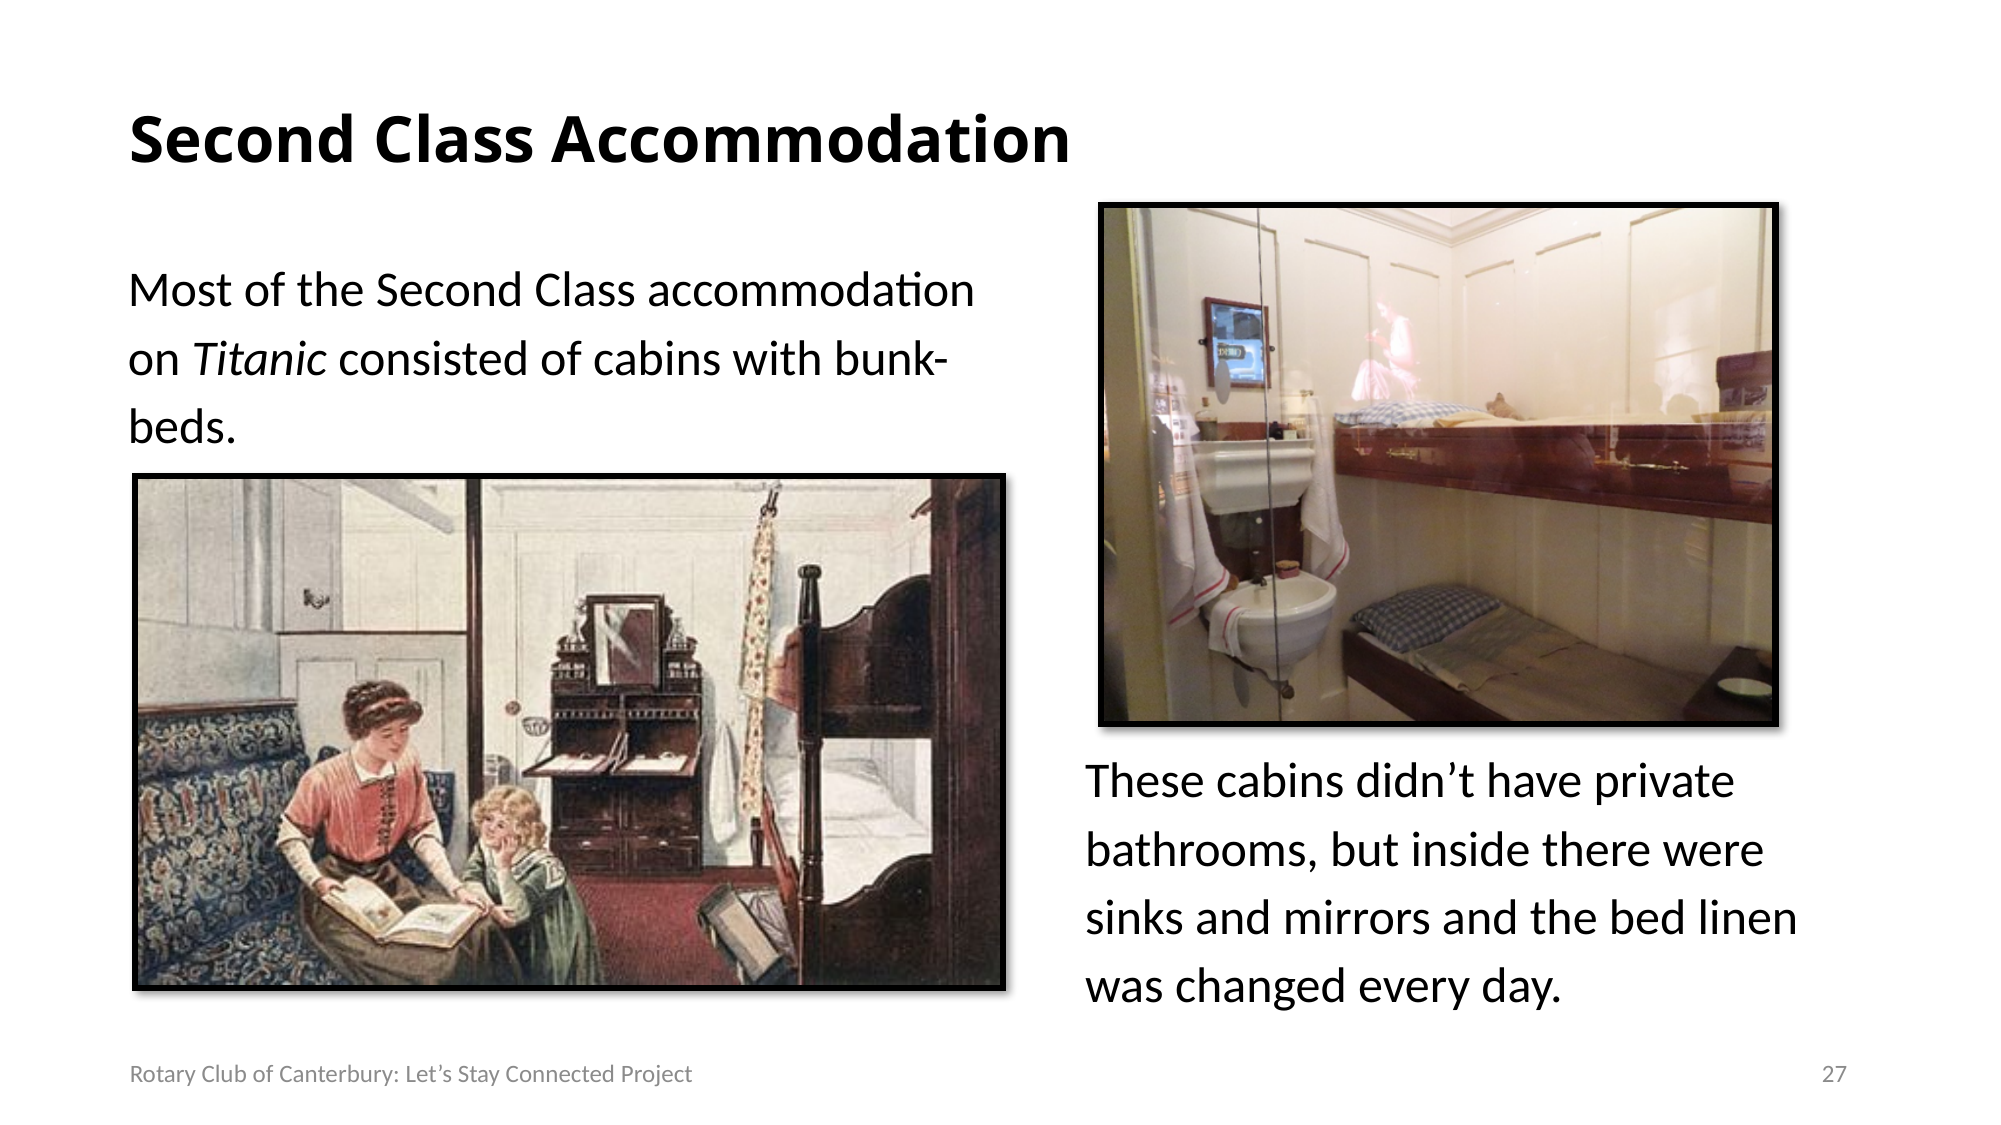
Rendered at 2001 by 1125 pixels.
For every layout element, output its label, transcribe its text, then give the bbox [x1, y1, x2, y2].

list Most of the Second Class accommodation on Titanic consisted of cabins with bunk-beds. [112, 240, 1000, 478]
picture [138, 479, 1000, 985]
footer Rotary Club of Canterbury: Let’s Stay Connected Project [114, 1042, 1162, 1103]
slide_number 27 [1412, 1042, 1863, 1103]
text_box These cabins didn’t have private bathrooms, but inside there were sinks and mirrors and the bed linen was changed every day. [1070, 731, 1863, 1021]
picture [1104, 207, 1773, 721]
title Second Class Accommodation [114, 74, 1089, 194]
